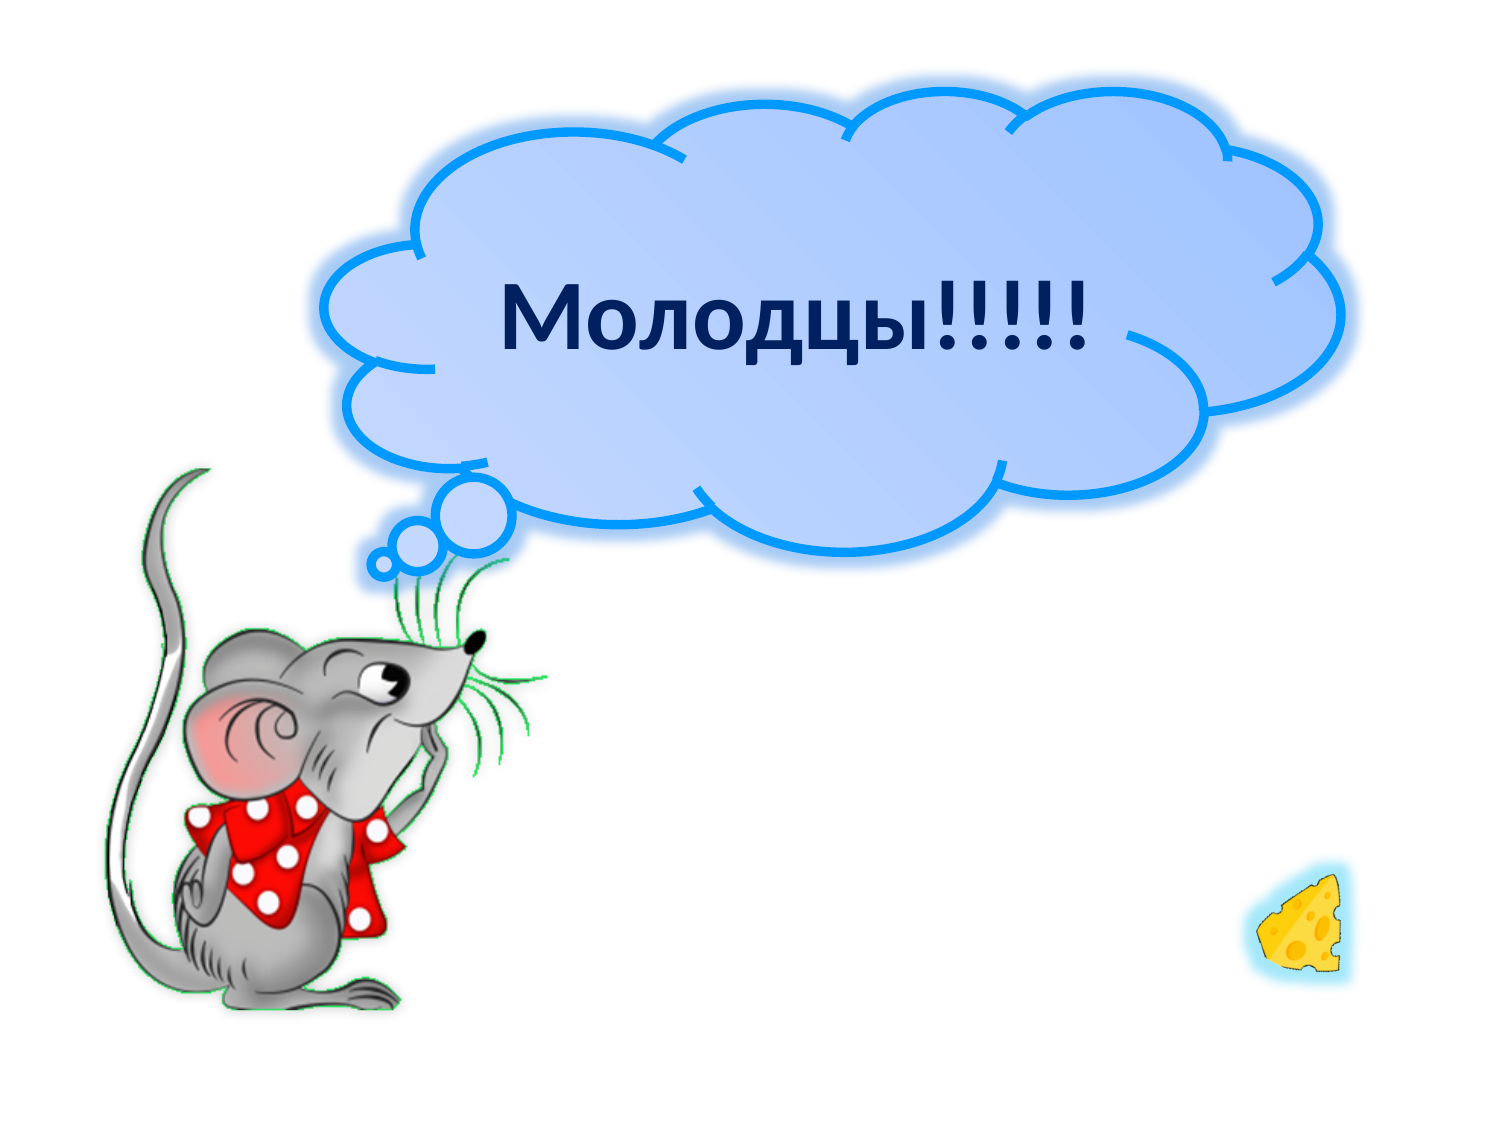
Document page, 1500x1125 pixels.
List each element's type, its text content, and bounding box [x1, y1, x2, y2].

picture [64, 467, 576, 1012]
picture [1247, 846, 1384, 992]
text_box Молодцы!!!!! [321, 89, 1344, 555]
